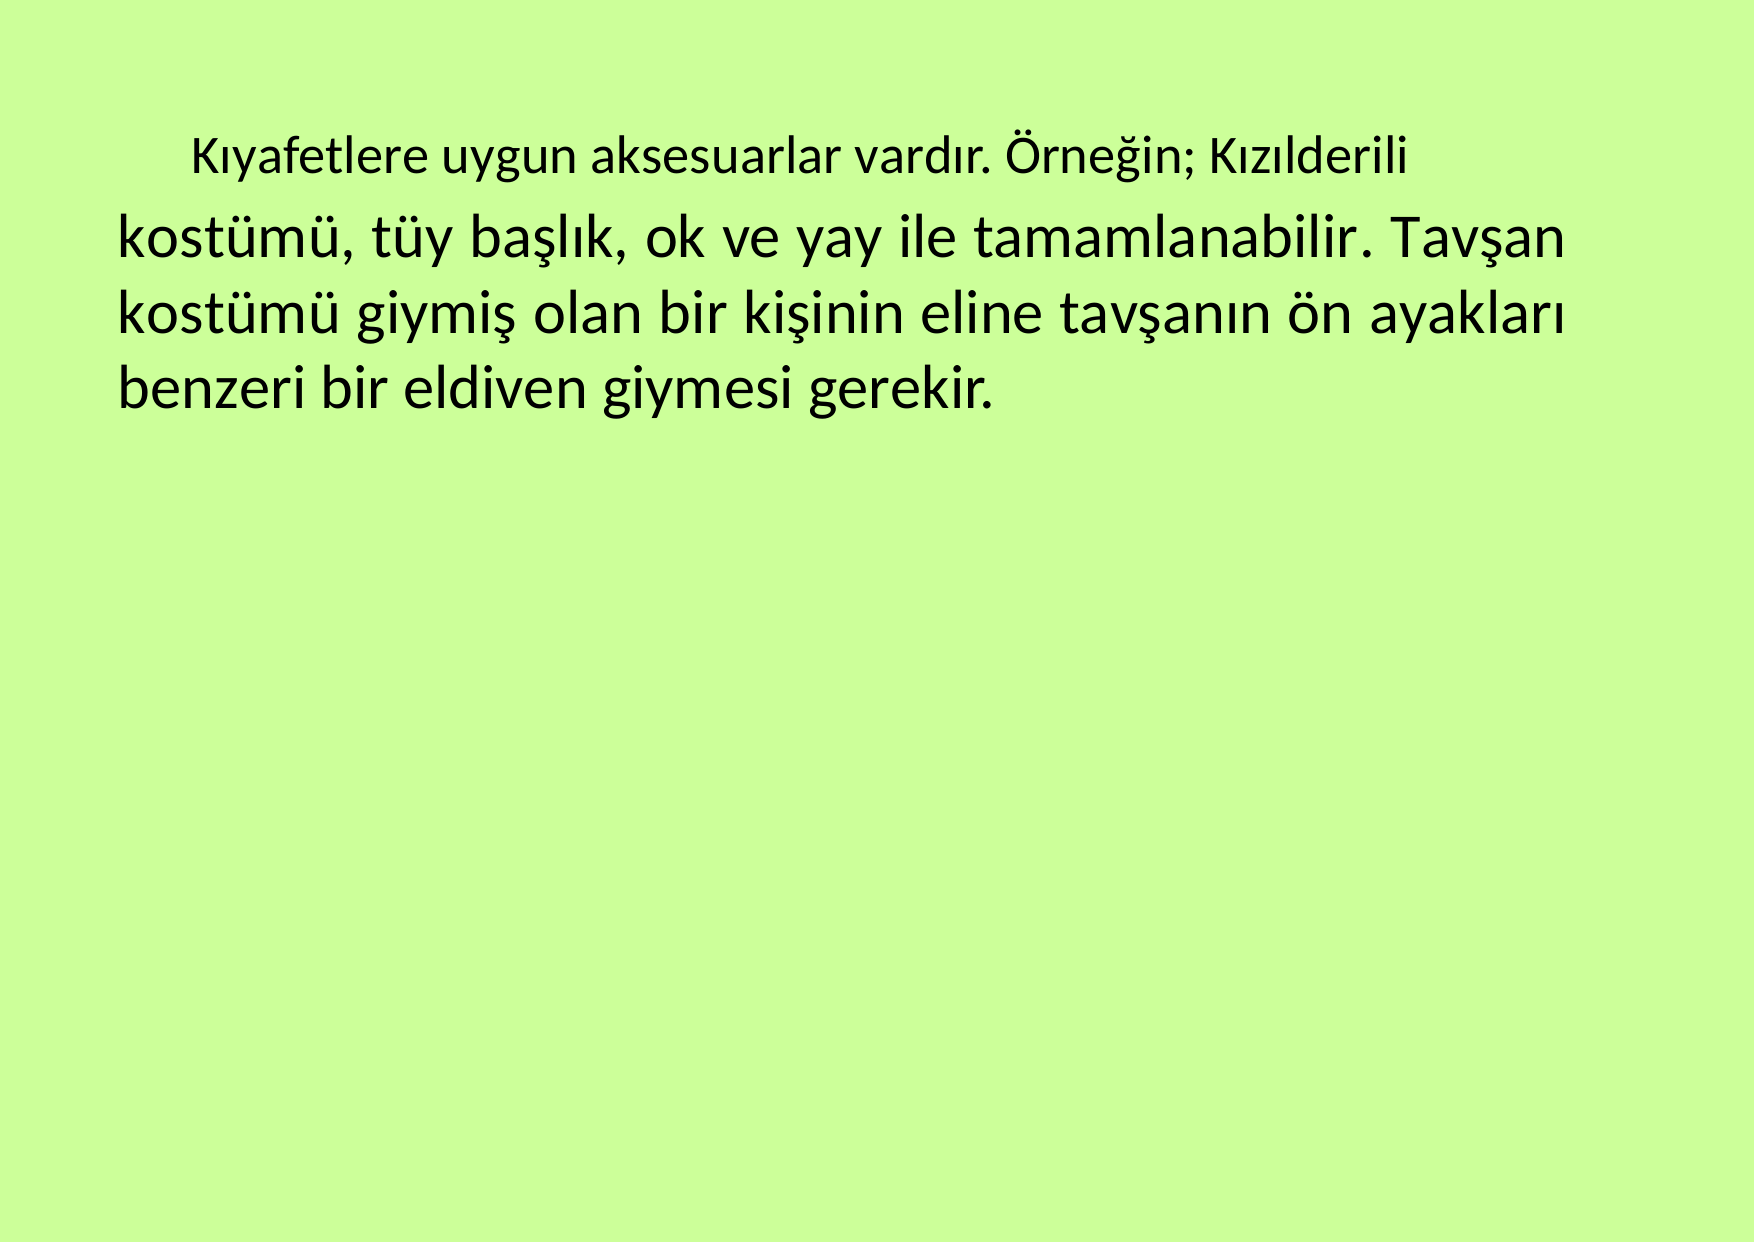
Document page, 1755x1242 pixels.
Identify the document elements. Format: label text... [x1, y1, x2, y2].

text_box Kıyafetlere uygun aksesuarlar vardır. Örneğin; Kızılderili kostümü, tüy başlık, ok ve yay ile tamamlanabilir. Tavşan kostümü giymiş olan bir kişinin eline tavşanın ön ayakları benzeri bir eldiven giymesi gerekir. [115, 128, 1607, 425]
